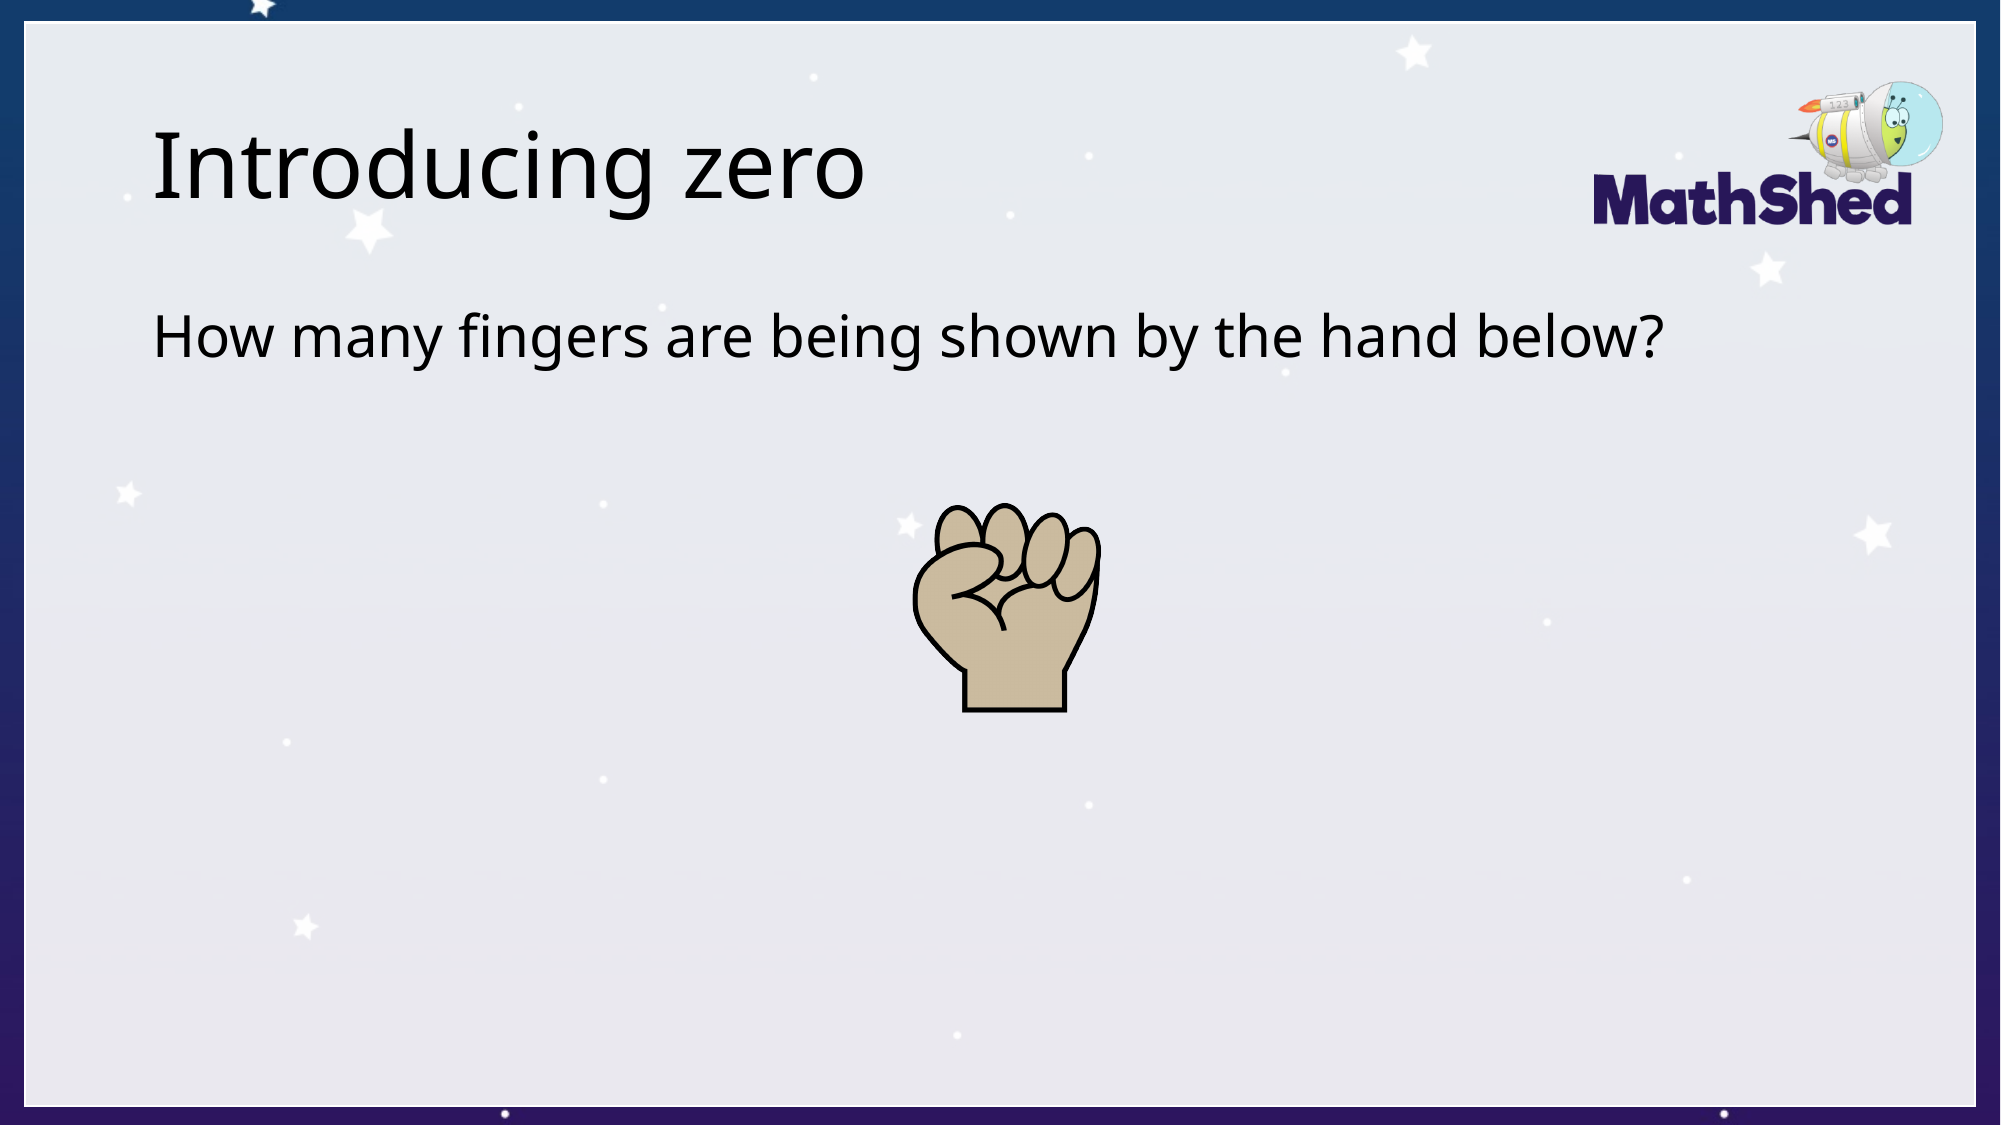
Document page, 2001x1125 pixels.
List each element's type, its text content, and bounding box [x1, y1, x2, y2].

title Introducing zero [137, 59, 1578, 278]
list How many fingers are being shown by the hand below? [137, 299, 1907, 1014]
picture [0, 0, 2001, 1125]
